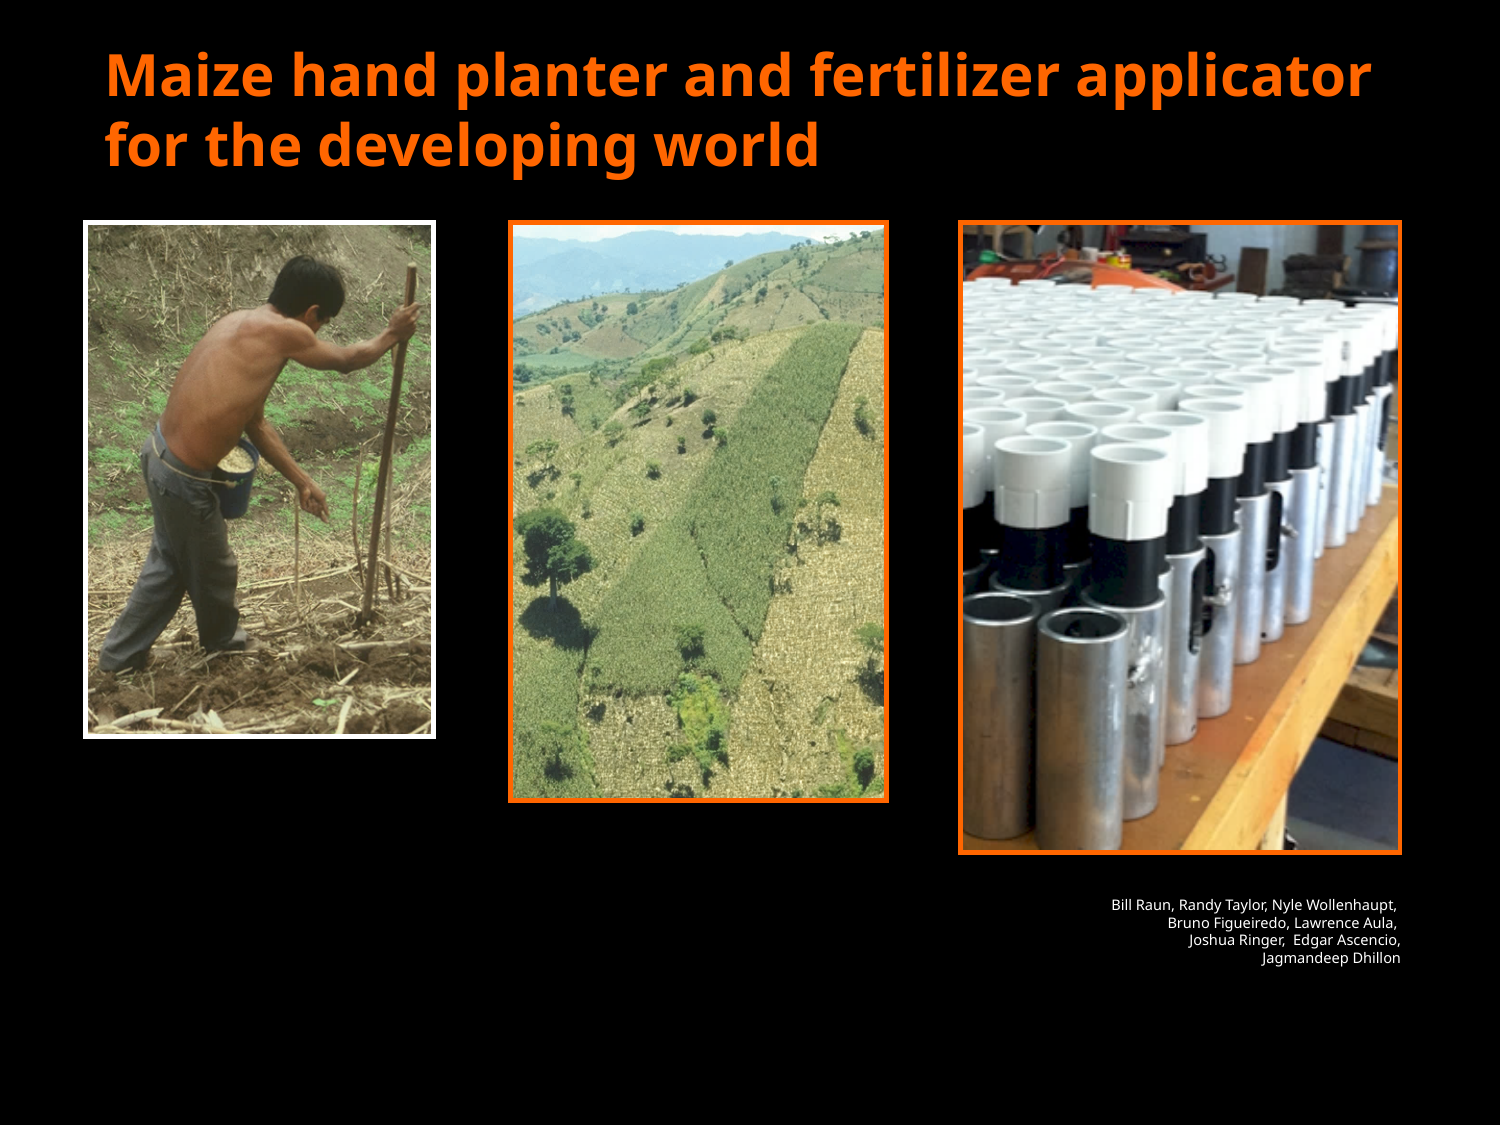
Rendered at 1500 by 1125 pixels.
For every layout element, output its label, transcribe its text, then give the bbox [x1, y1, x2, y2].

picture [512, 224, 885, 799]
text_box Maize hand planter and fertilizer applicator for the developing world [89, 30, 1413, 186]
picture [962, 224, 1398, 851]
text_box Bill Raun, Randy Taylor, Nyle Wollenhaupt, Bruno Figueiredo, Lawrence Aula, Joshua Ringer, Edgar Ascencio, Jagmandeep Dhillon [287, 888, 1417, 991]
picture [87, 224, 432, 735]
